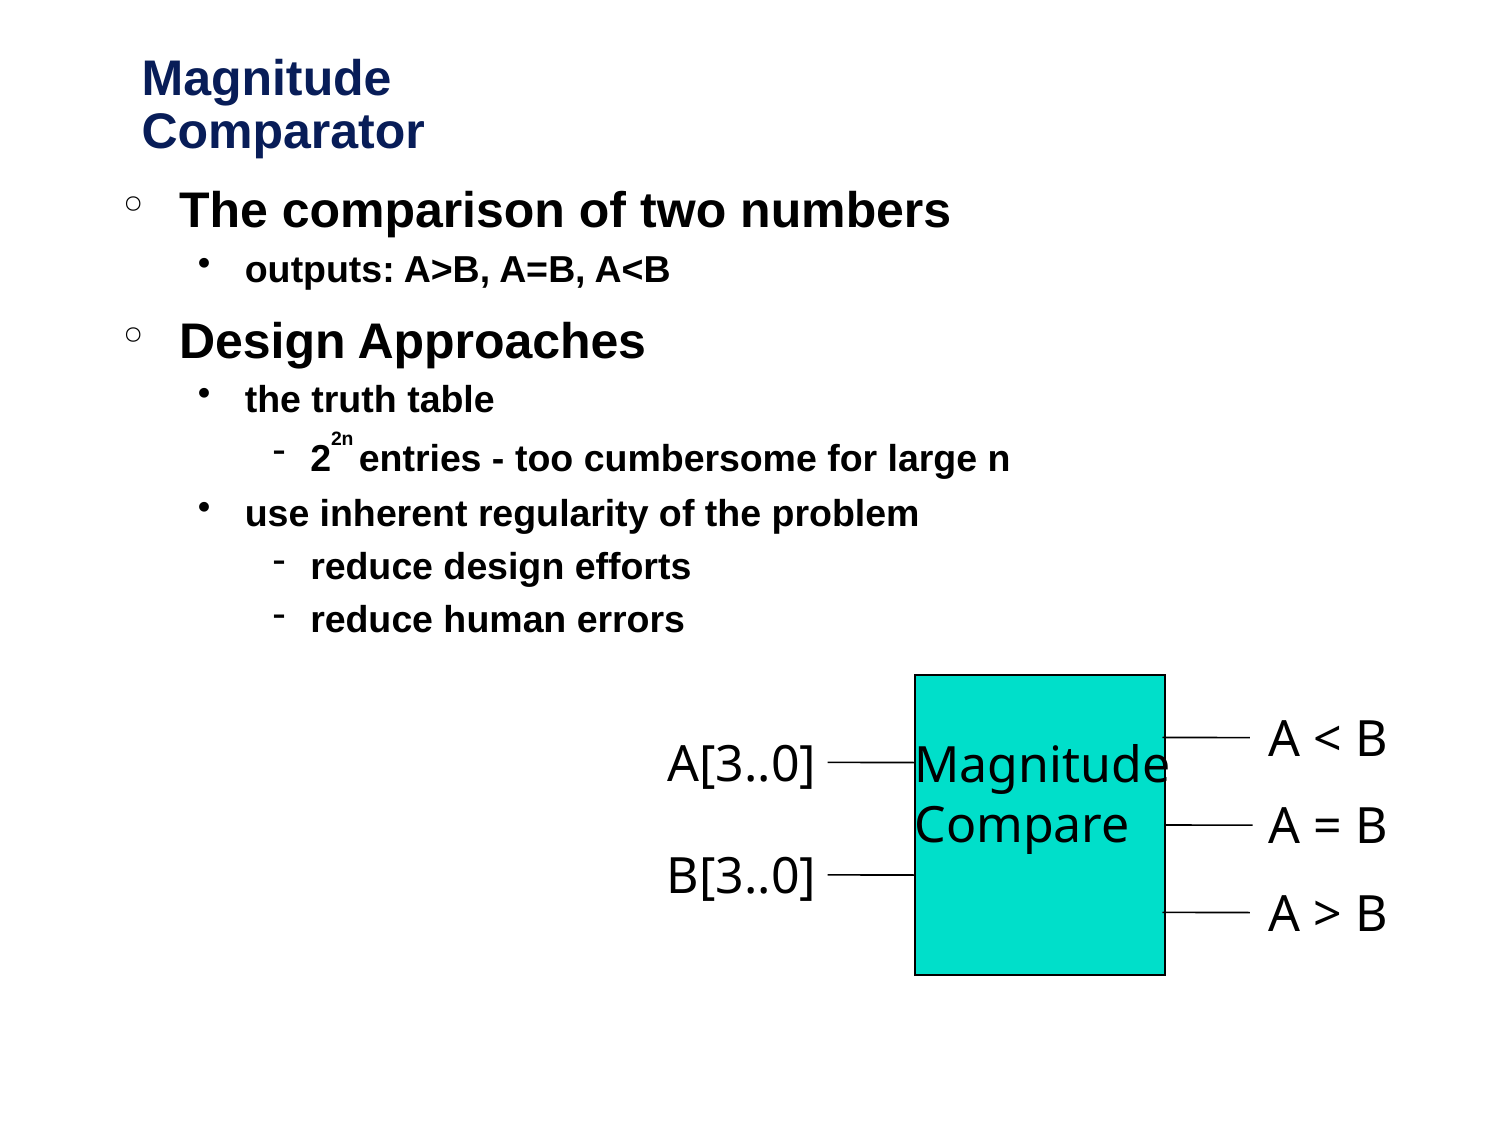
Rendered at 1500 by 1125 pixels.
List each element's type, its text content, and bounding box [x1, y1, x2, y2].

text_box [915, 674, 1166, 724]
text_box A < B [1254, 698, 1403, 774]
text_box A[3..0] [652, 723, 832, 799]
text_box Magnitude Compare [900, 724, 1186, 860]
title Magnitude Comparator [130, 49, 700, 111]
text_box B[3..0] [651, 836, 832, 911]
text_box [915, 860, 1166, 975]
text_box A = B [1254, 786, 1403, 861]
list The comparison of two numbers outputs: A>B, A=B, A<B Design Approaches the truth table 22n entries - too cumbersome for large n use inherent regularity of the problem reduce design efforts reduce human errors [111, 186, 1401, 551]
text_box A > B [1254, 873, 1403, 949]
